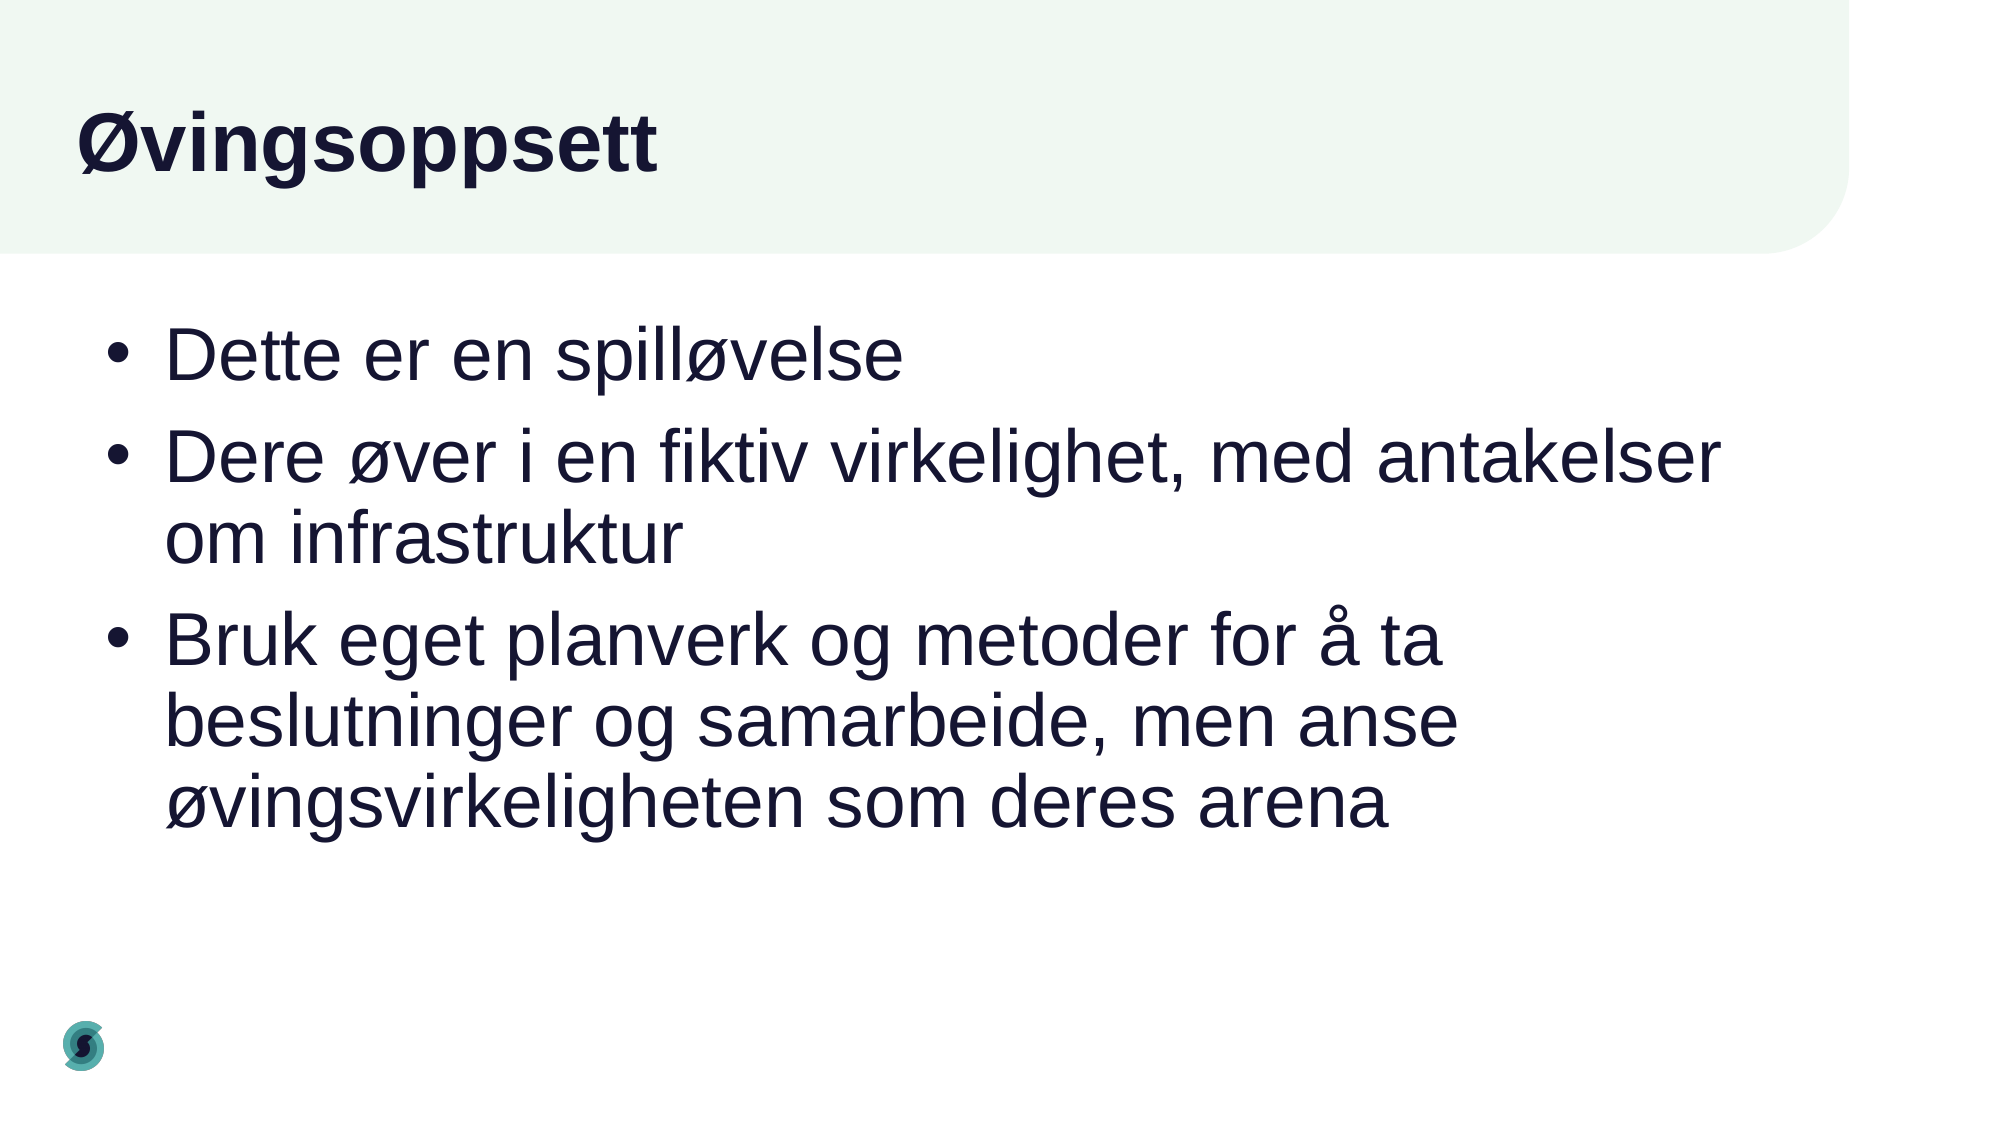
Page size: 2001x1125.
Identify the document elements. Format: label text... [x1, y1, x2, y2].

list Dette er en spilløvelse Dere øver i en fiktiv virkelighet, med antakelser om infrastruktur Bruk eget planverk og metoder for å ta beslutninger og samarbeide, men anse øvingsvirkeligheten som deres arena [60, 308, 1838, 1009]
picture [63, 1021, 104, 1071]
title Øvingsoppsett [60, 54, 1838, 236]
